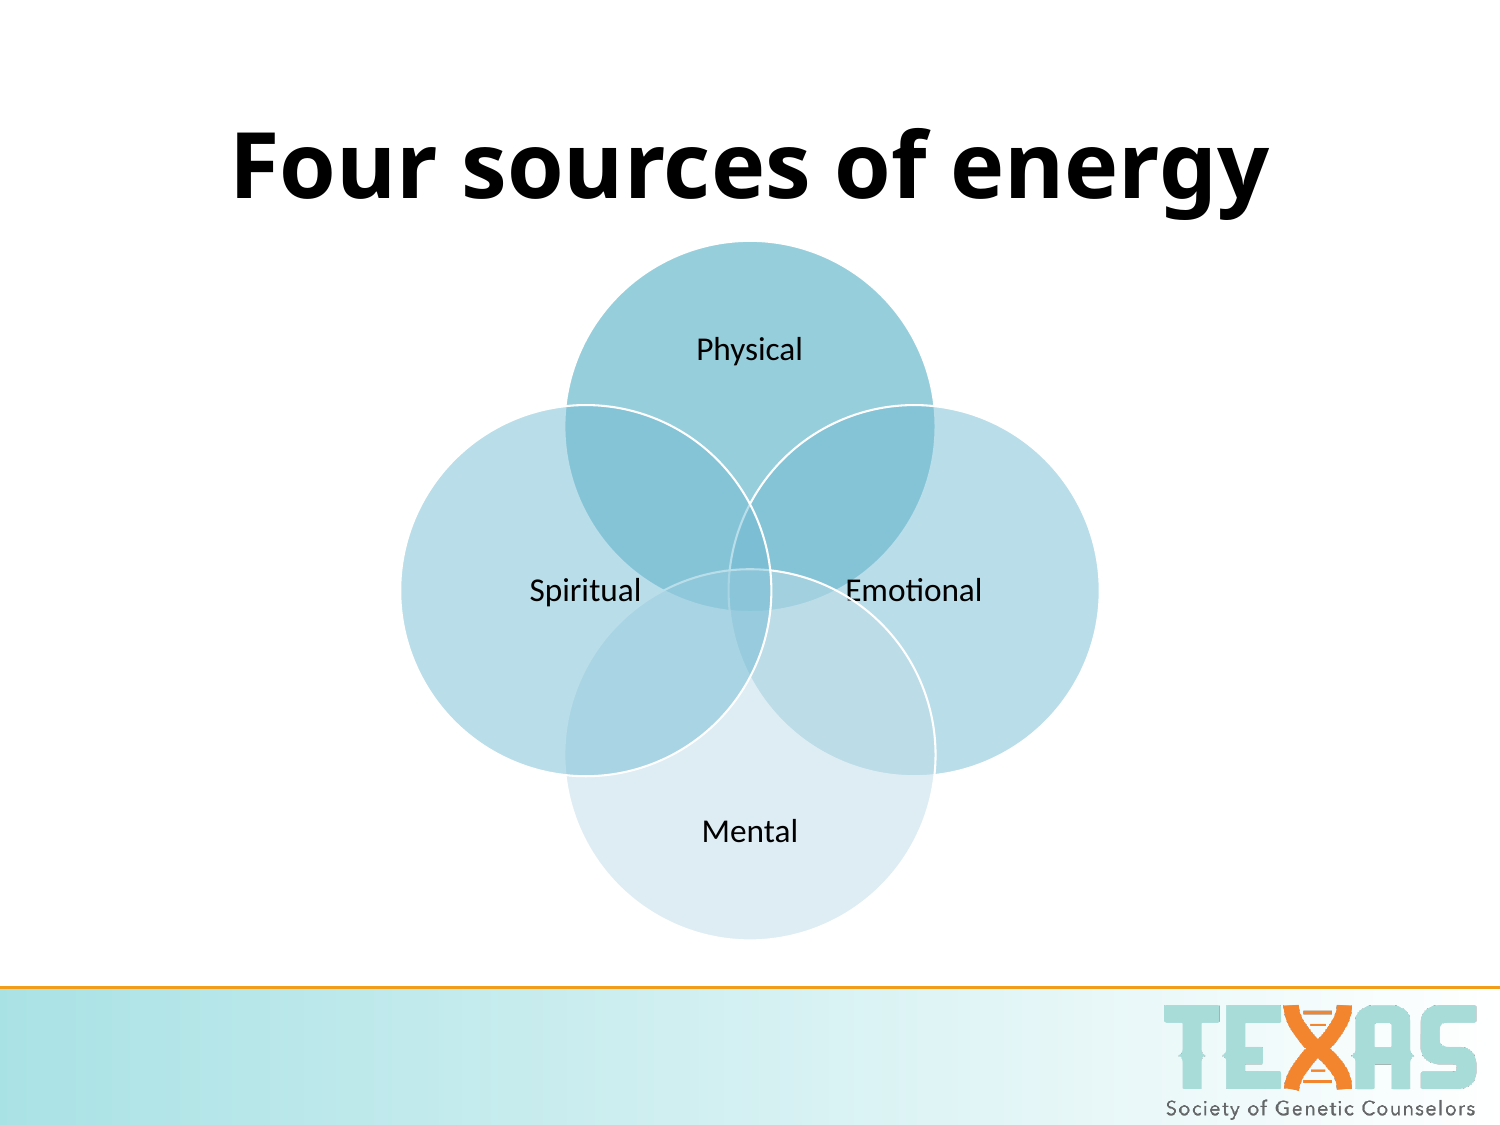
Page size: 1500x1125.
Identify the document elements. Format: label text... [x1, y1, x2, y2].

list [103, 233, 1397, 948]
title Four sources of energy [103, 59, 1397, 233]
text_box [0, 982, 1500, 1125]
